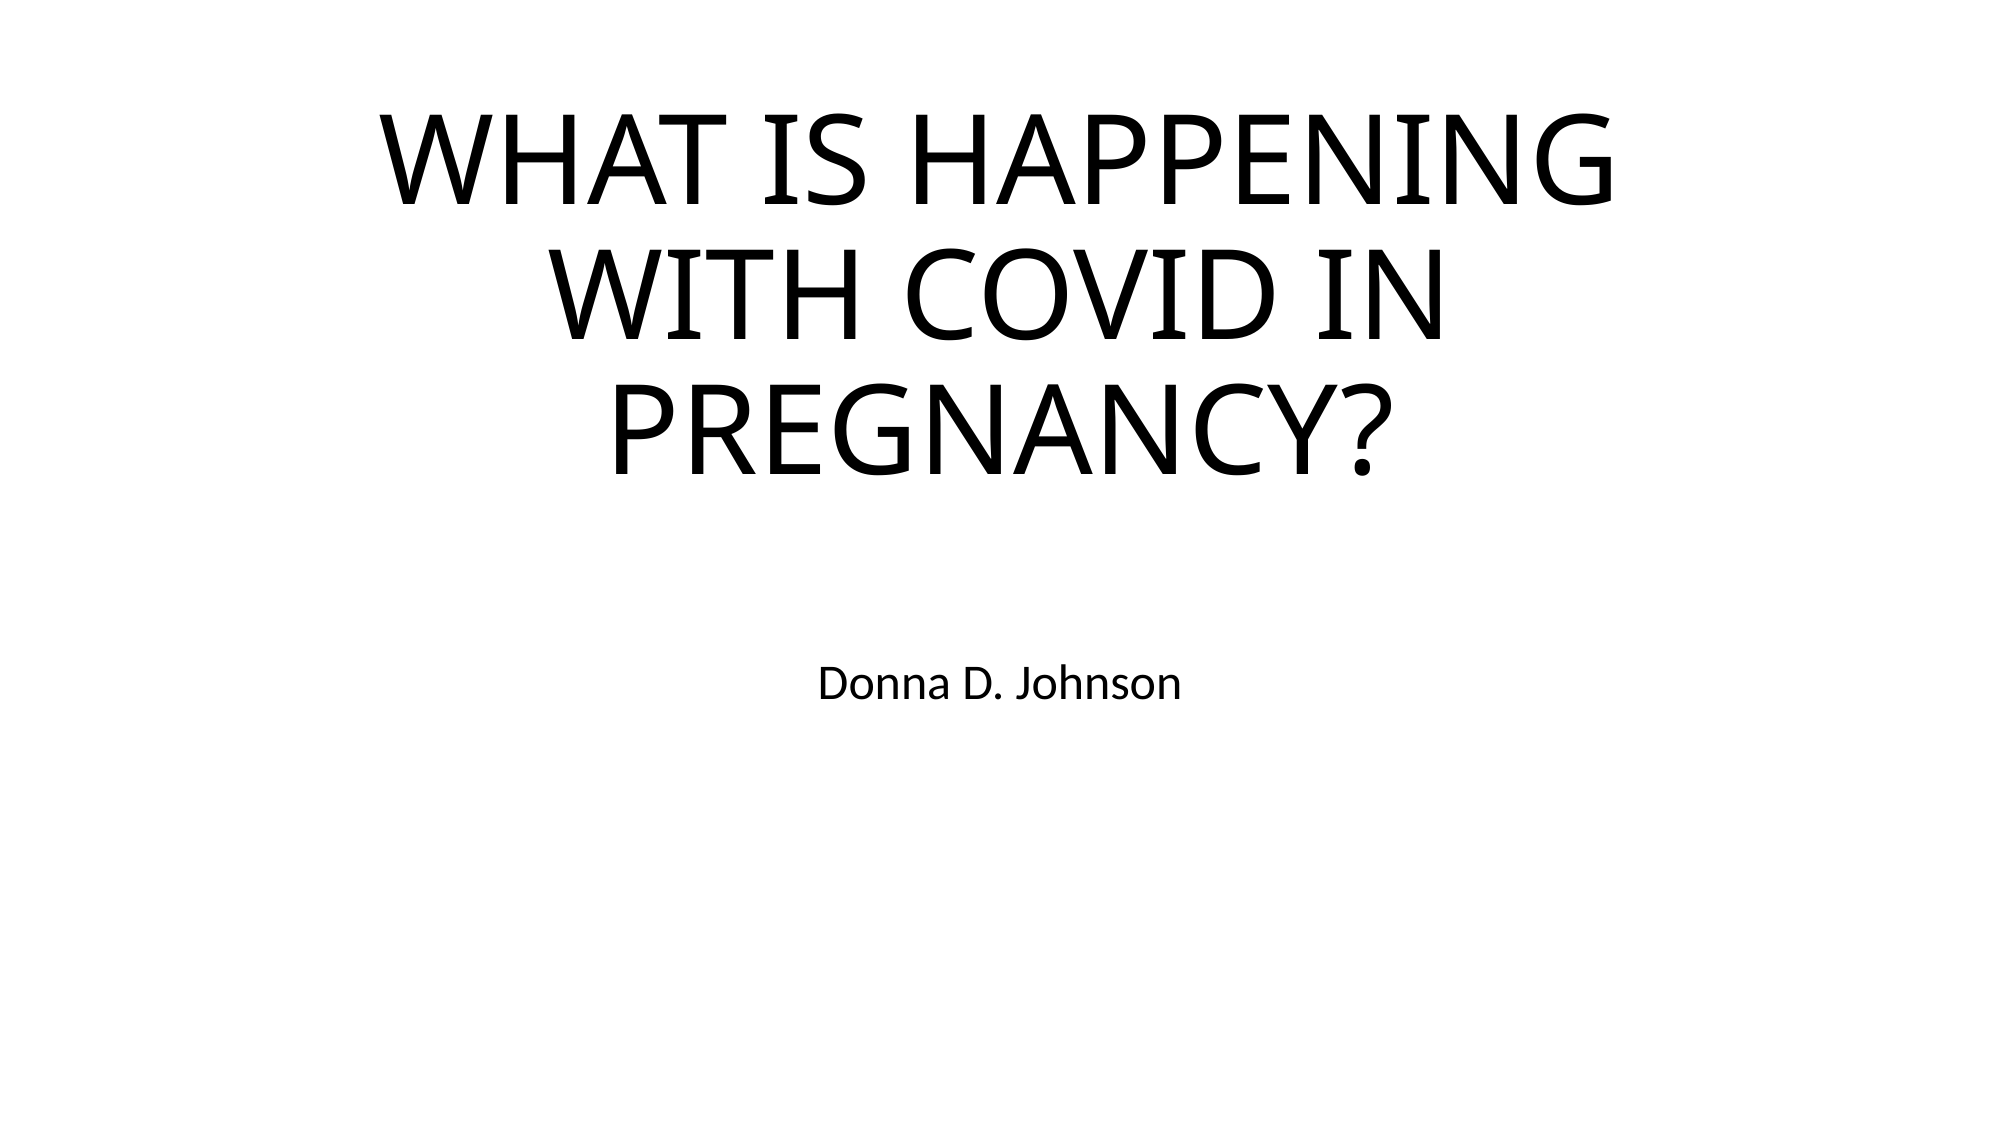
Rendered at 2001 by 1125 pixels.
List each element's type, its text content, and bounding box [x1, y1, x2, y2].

subtitle Donna D. Johnson [249, 648, 1750, 863]
title WHAT IS HAPPENING WITH COVID IN PREGNANCY? [249, 184, 1750, 509]
